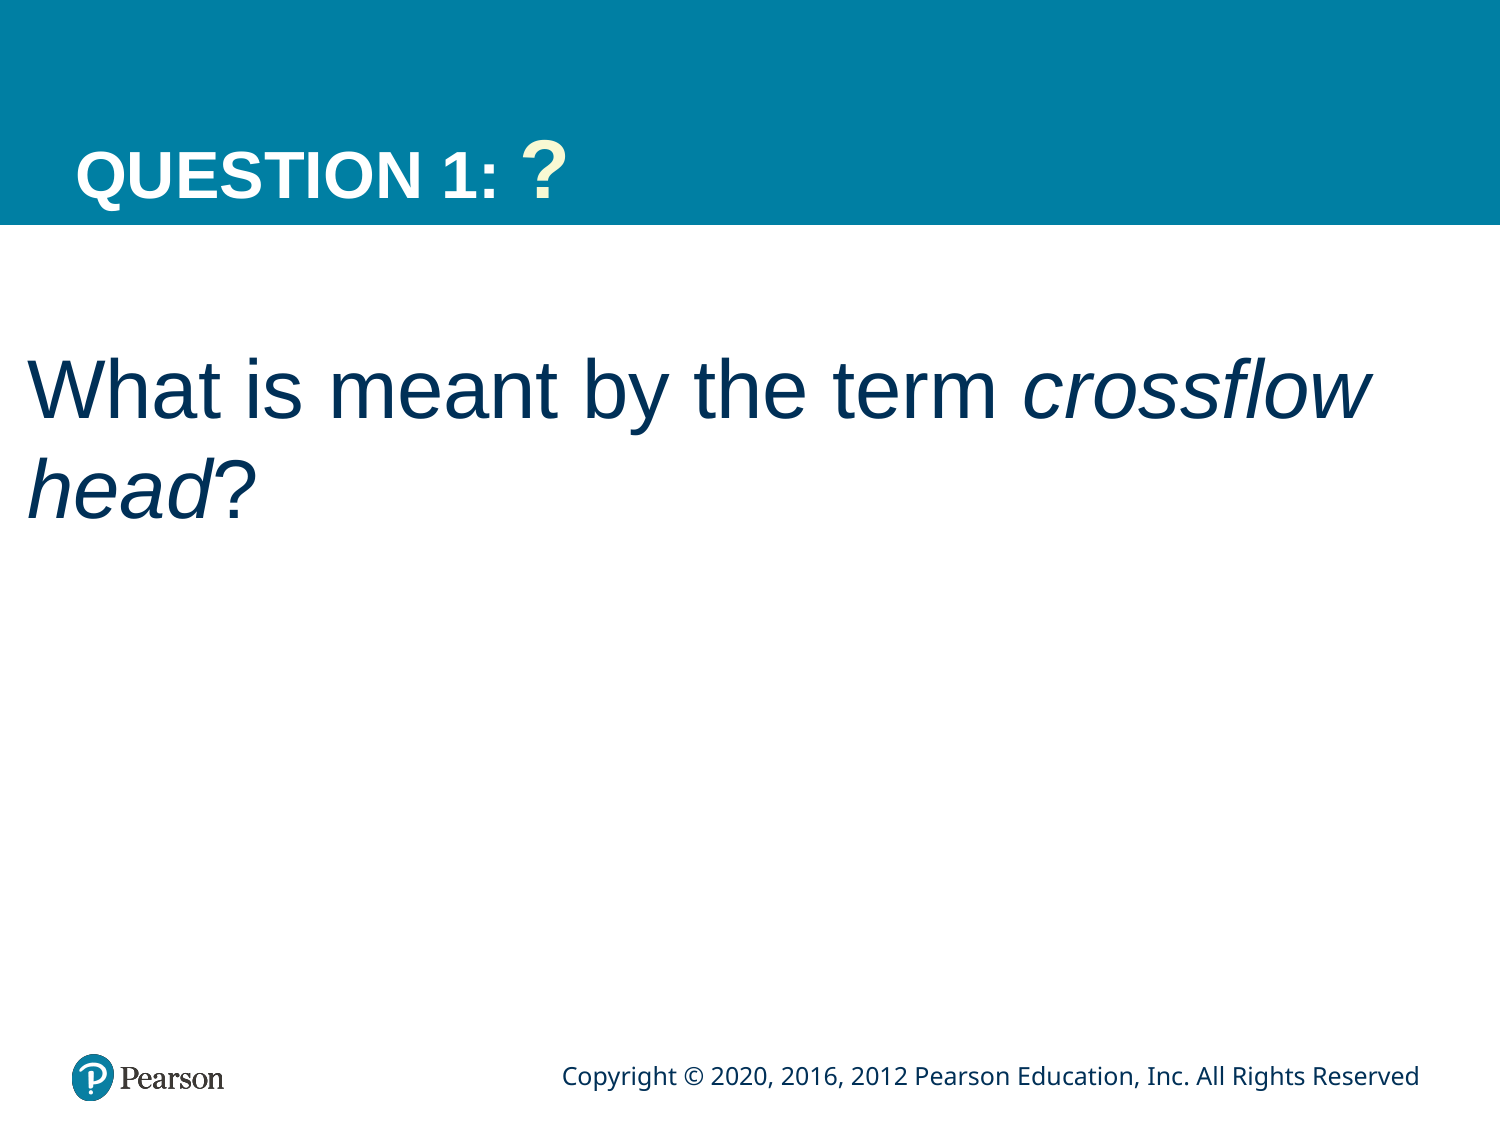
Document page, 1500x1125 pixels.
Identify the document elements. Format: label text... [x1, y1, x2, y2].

picture [72, 1054, 87, 1070]
text_box What is meant by the term crossflow head? [12, 327, 1413, 543]
picture [72, 1088, 83, 1101]
picture [80, 1063, 106, 1088]
picture [98, 1054, 224, 1101]
title QUESTION 1: ? [75, 35, 1425, 216]
